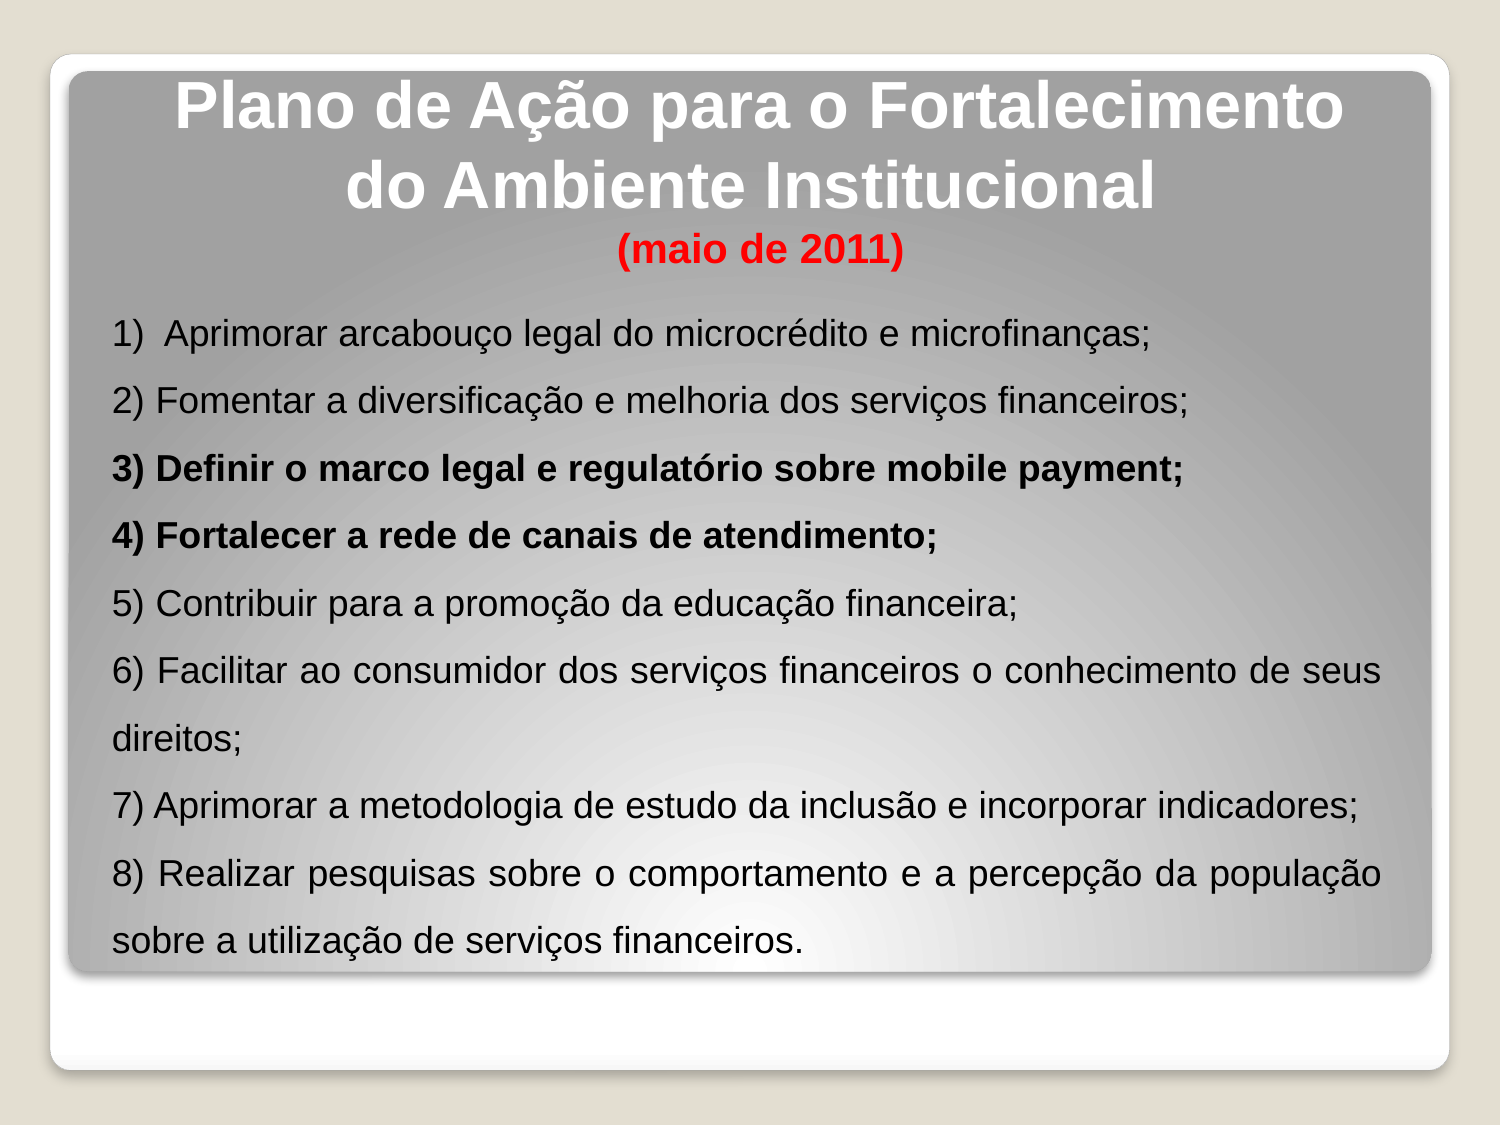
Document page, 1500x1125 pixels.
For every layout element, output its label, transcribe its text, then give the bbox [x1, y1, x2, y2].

title Plano de Ação para o Fortalecimento do Ambiente Institucional (maio de 2011) [158, 90, 1364, 278]
text_box 1) Aprimorar arcabouço legal do microcrédito e microfinanças; 2) Fomentar a diversificação e melhoria dos serviços financeiros; 3) Definir o marco legal e regulatório sobre mobile payment; 4) Fortalecer a rede de canais de atendimento; 5) Contribuir para a promoção da educação financeira; 6) Facilitar ao consumidor dos serviços financeiros o conhecimento de seus direitos; 7) Aprimorar a metodologia de estudo da inclusão e incorporar indicadores; 8) Realizar pesquisas sobre o comportamento e a percepção da população sobre a utilização de serviços financeiros. [97, 278, 1397, 969]
